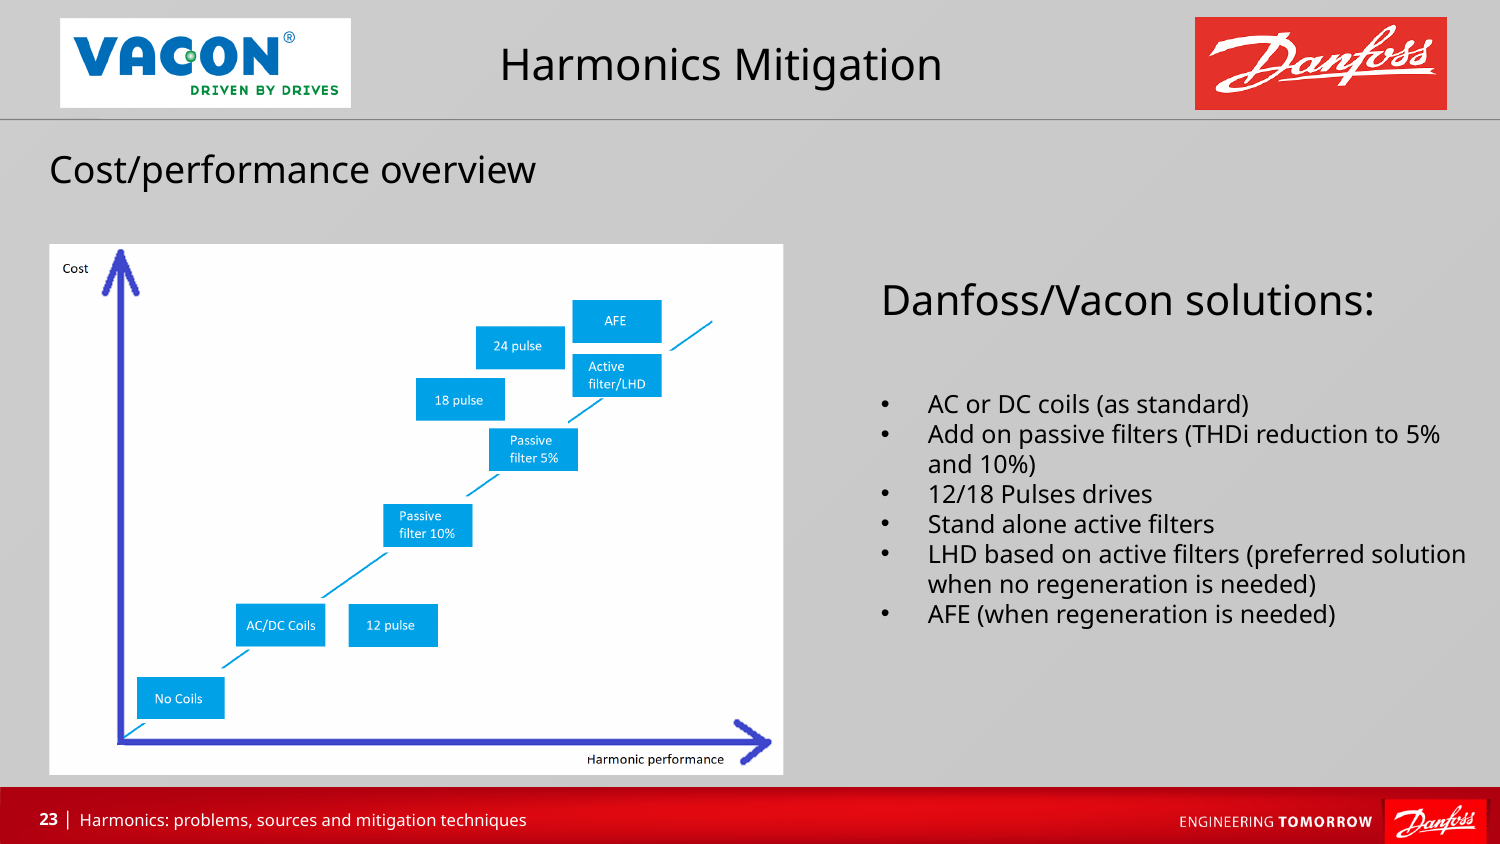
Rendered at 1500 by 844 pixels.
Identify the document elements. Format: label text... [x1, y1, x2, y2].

text_box Danfoss/Vacon solutions: [880, 274, 1437, 325]
picture [60, 18, 351, 108]
picture [49, 244, 784, 775]
picture [1195, 17, 1447, 110]
text_box AC or DC coils (as standard) Add on passive filters (THDi reduction to 5% and 10%) 12/18 Pulses drives Stand alone active filters LHD based on active filters (preferred solution when no regeneration is needed) AFE (when regeneration is needed) [880, 388, 1471, 629]
text_box Cost/performance overview [49, 145, 598, 191]
picture [0, 787, 1500, 844]
